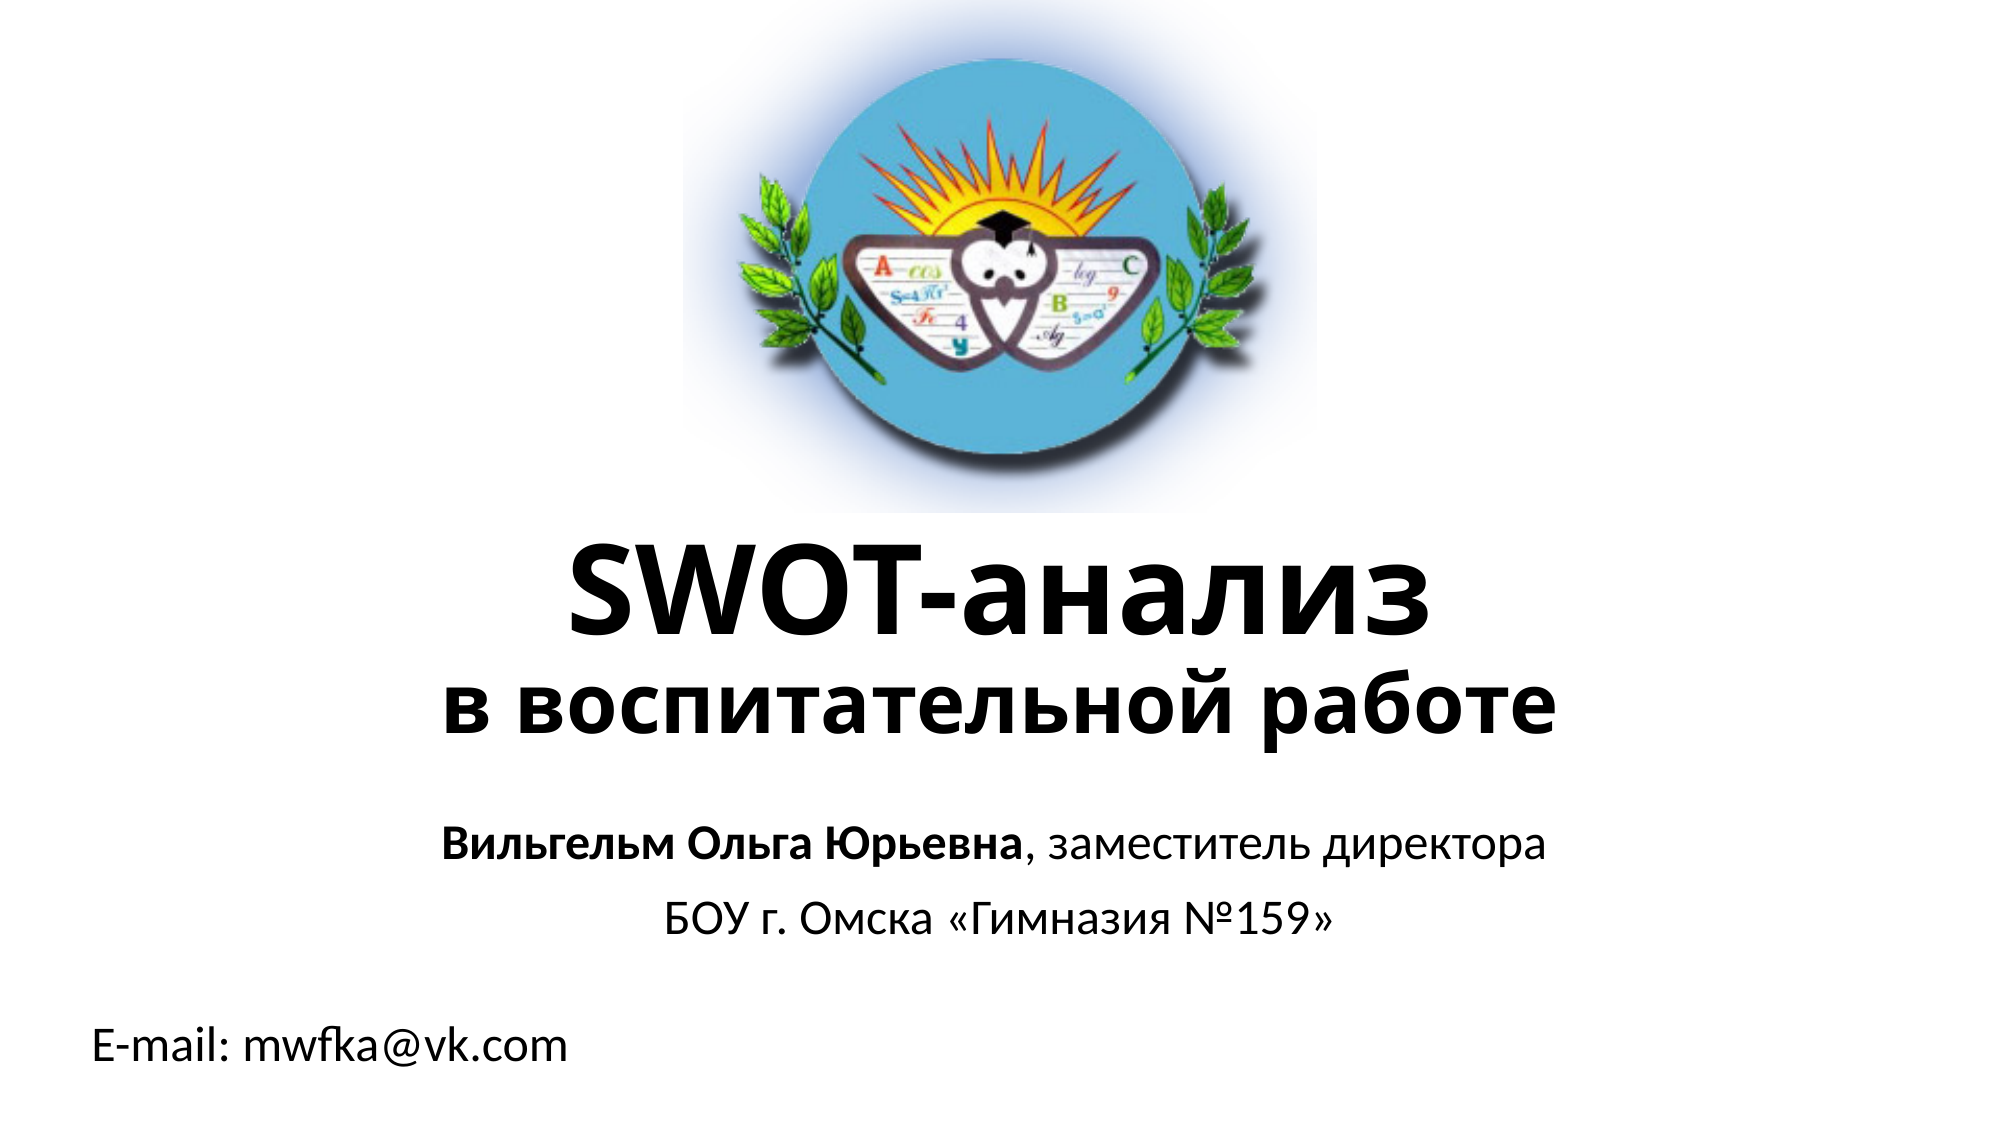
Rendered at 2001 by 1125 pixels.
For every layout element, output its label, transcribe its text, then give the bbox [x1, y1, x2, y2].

subtitle Вильгельм Ольга Юрьевна, заместитель директора БОУ г. Омска «Гимназия №159» [249, 808, 1750, 1014]
picture [683, 0, 1317, 513]
text_box E-mail: mwfka@vk.com [76, 1003, 843, 1079]
title SWOT-анализ в воспитательной работе [249, 184, 1750, 759]
